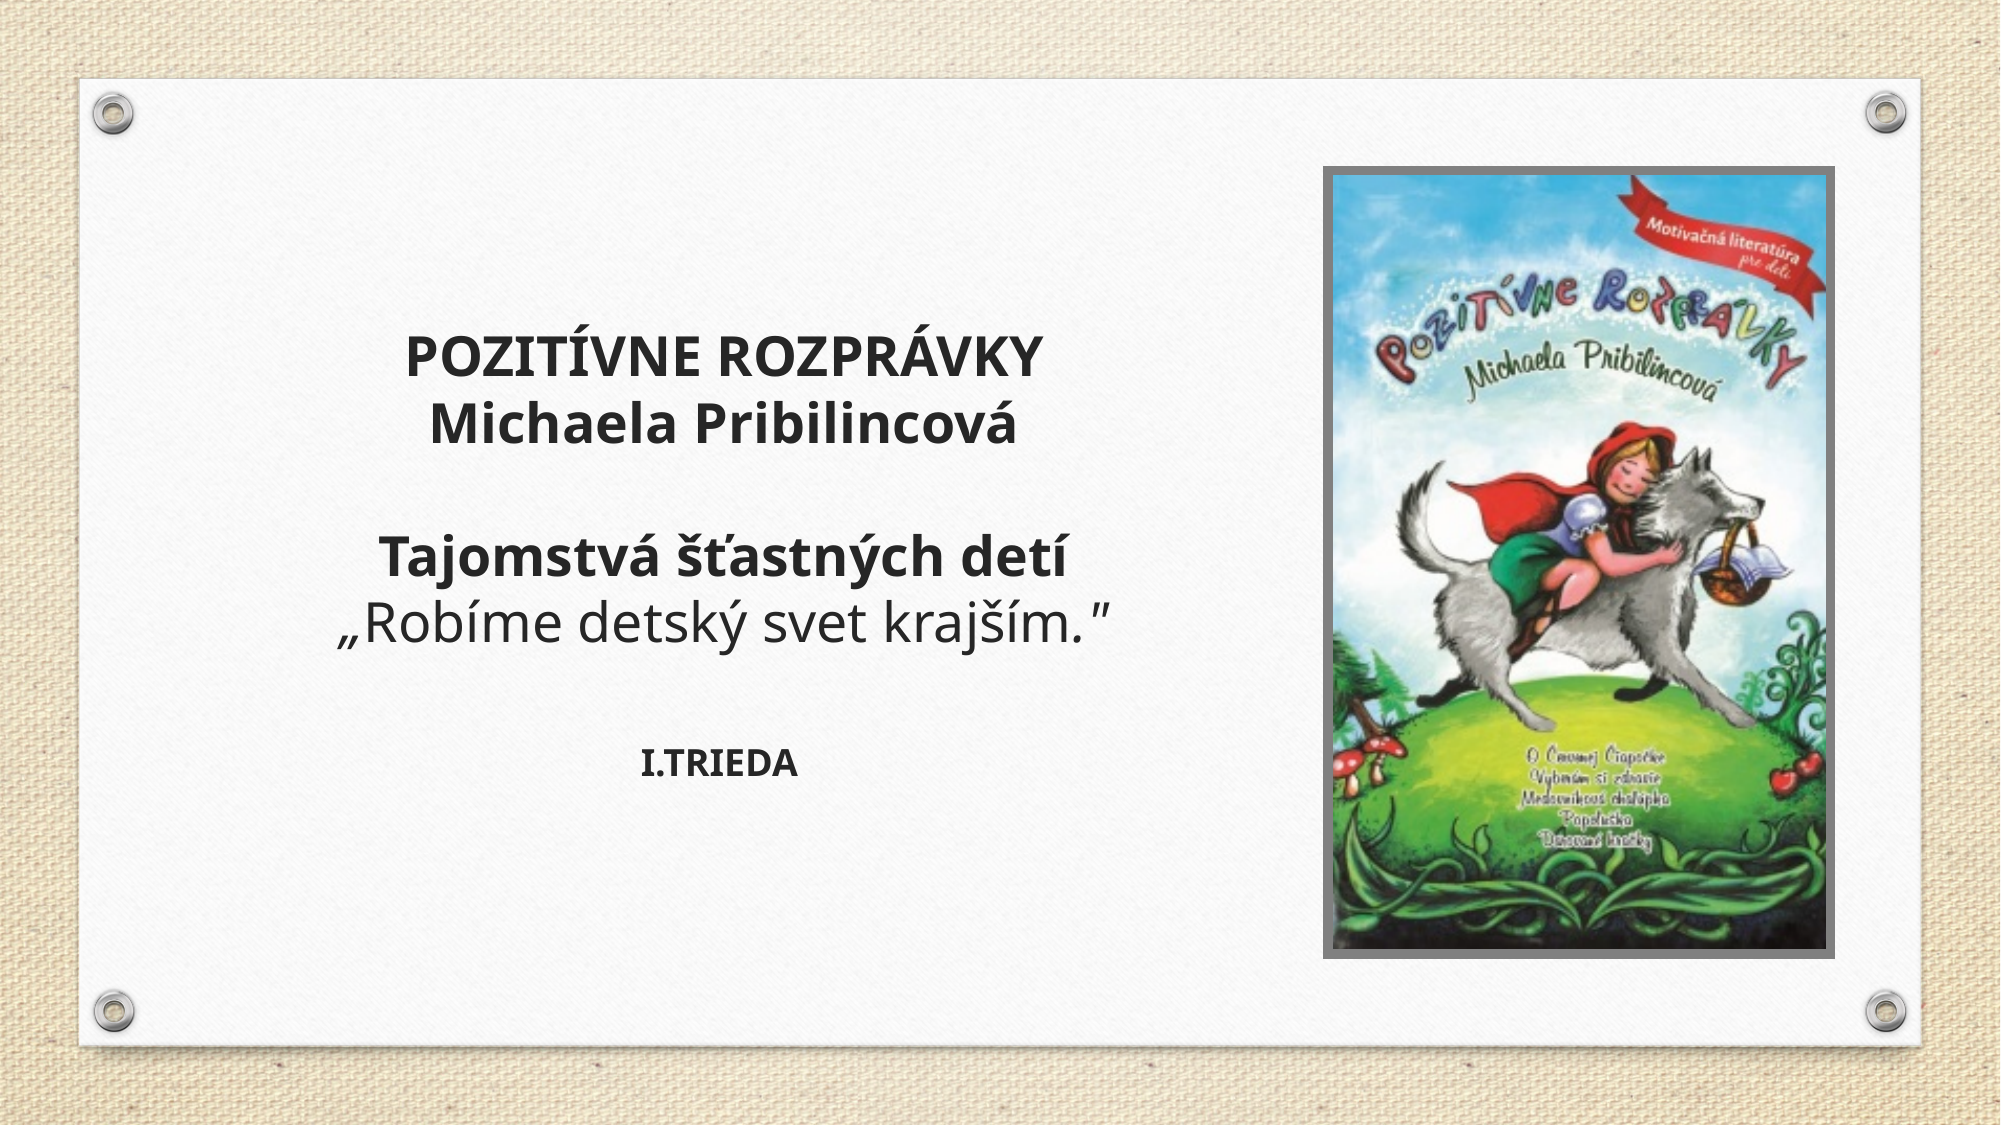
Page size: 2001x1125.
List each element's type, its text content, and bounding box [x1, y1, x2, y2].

picture [0, 0, 2001, 1125]
list I.TRIEDA [281, 731, 1168, 830]
title POZITÍVNE ROZPRÁVKY Michaela Pribilincová Tajomstvá šťastných detí „Robíme detský svet krajším." [212, 309, 1237, 713]
